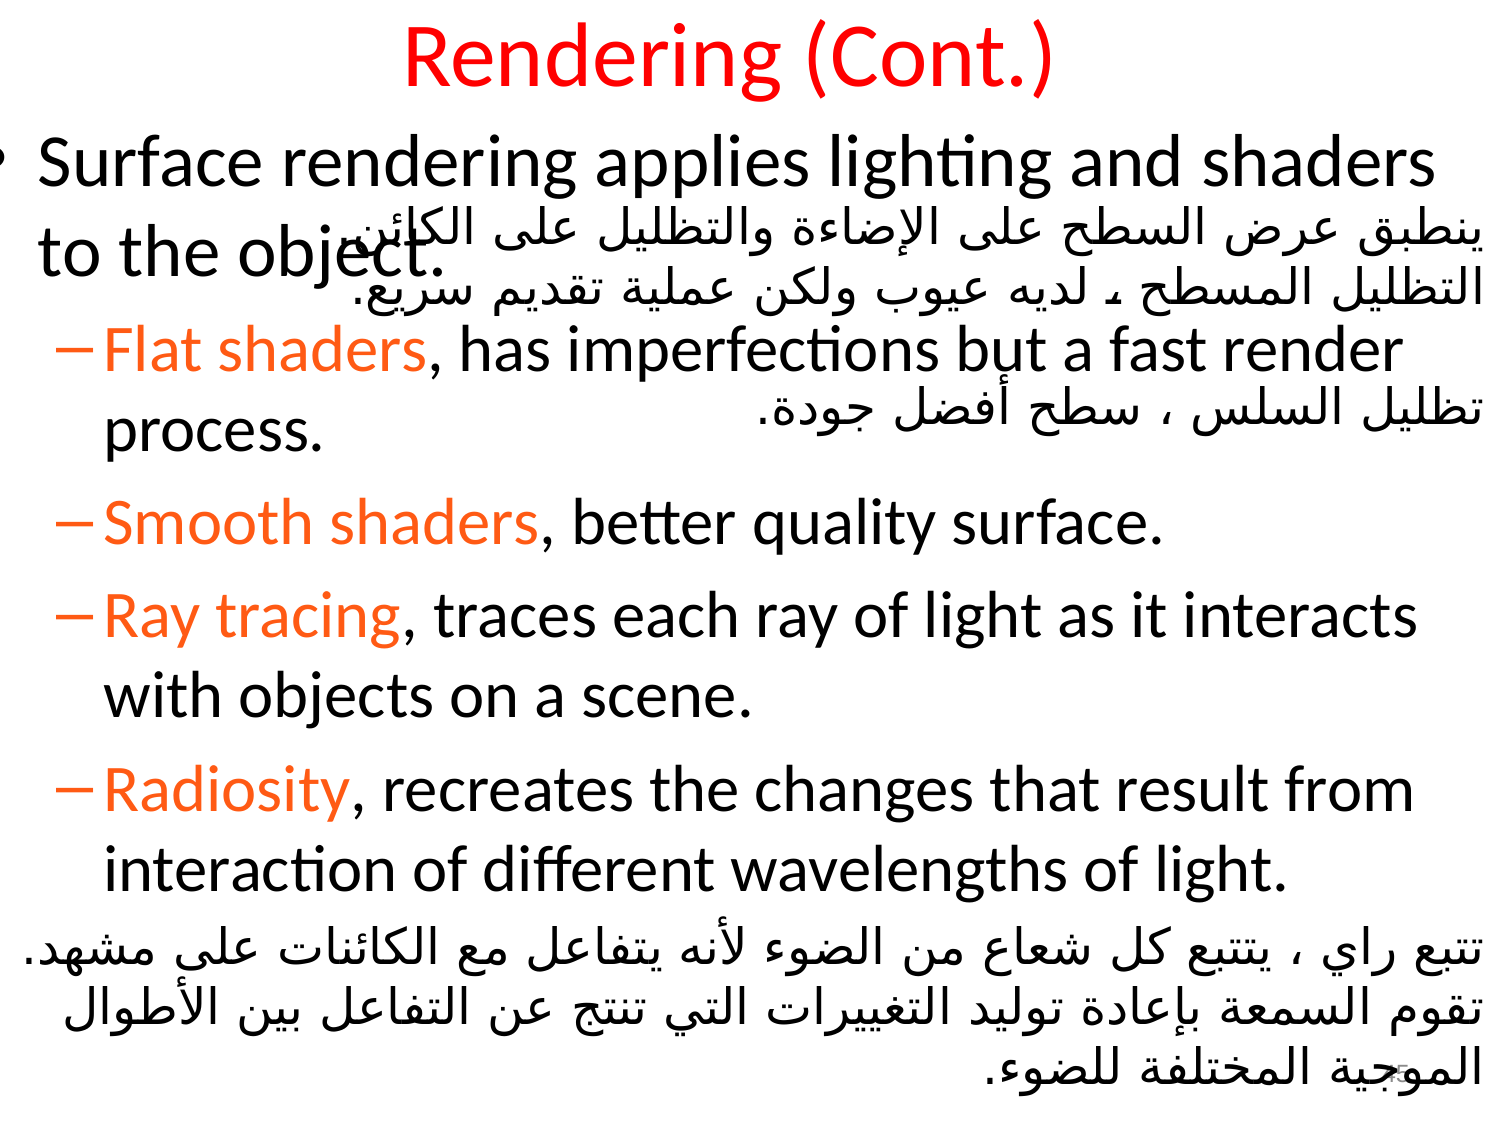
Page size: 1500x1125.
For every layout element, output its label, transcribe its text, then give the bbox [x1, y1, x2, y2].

title Rendering (Cont.) [54, 0, 1405, 103]
text_box ينطبق عرض السطح على الإضاءة والتظليل على الكائن. التظليل المسطح ، لديه عيوب ولكن عملية تقديم سريع. تظليل السلس ، سطح أفضل جودة. تتبع راي ، يتتبع كل شعاع من الضوء لأنه يتفاعل مع الكائنات على مشهد. تقوم السمعة بإعادة توليد التغييرات التي تنتج عن التفاعل بين الأطوال الموجية المختلفة للضوء. [0, 187, 1500, 1102]
list Surface rendering applies lighting and shaders to the object. Flat shaders, has imperfections but a fast render process. Smooth shaders, better quality surface. Ray tracing, traces each ray of light as it interacts with objects on a scene. Radiosity, recreates the changes that result from interaction of different wavelengths of light. [0, 103, 1467, 187]
